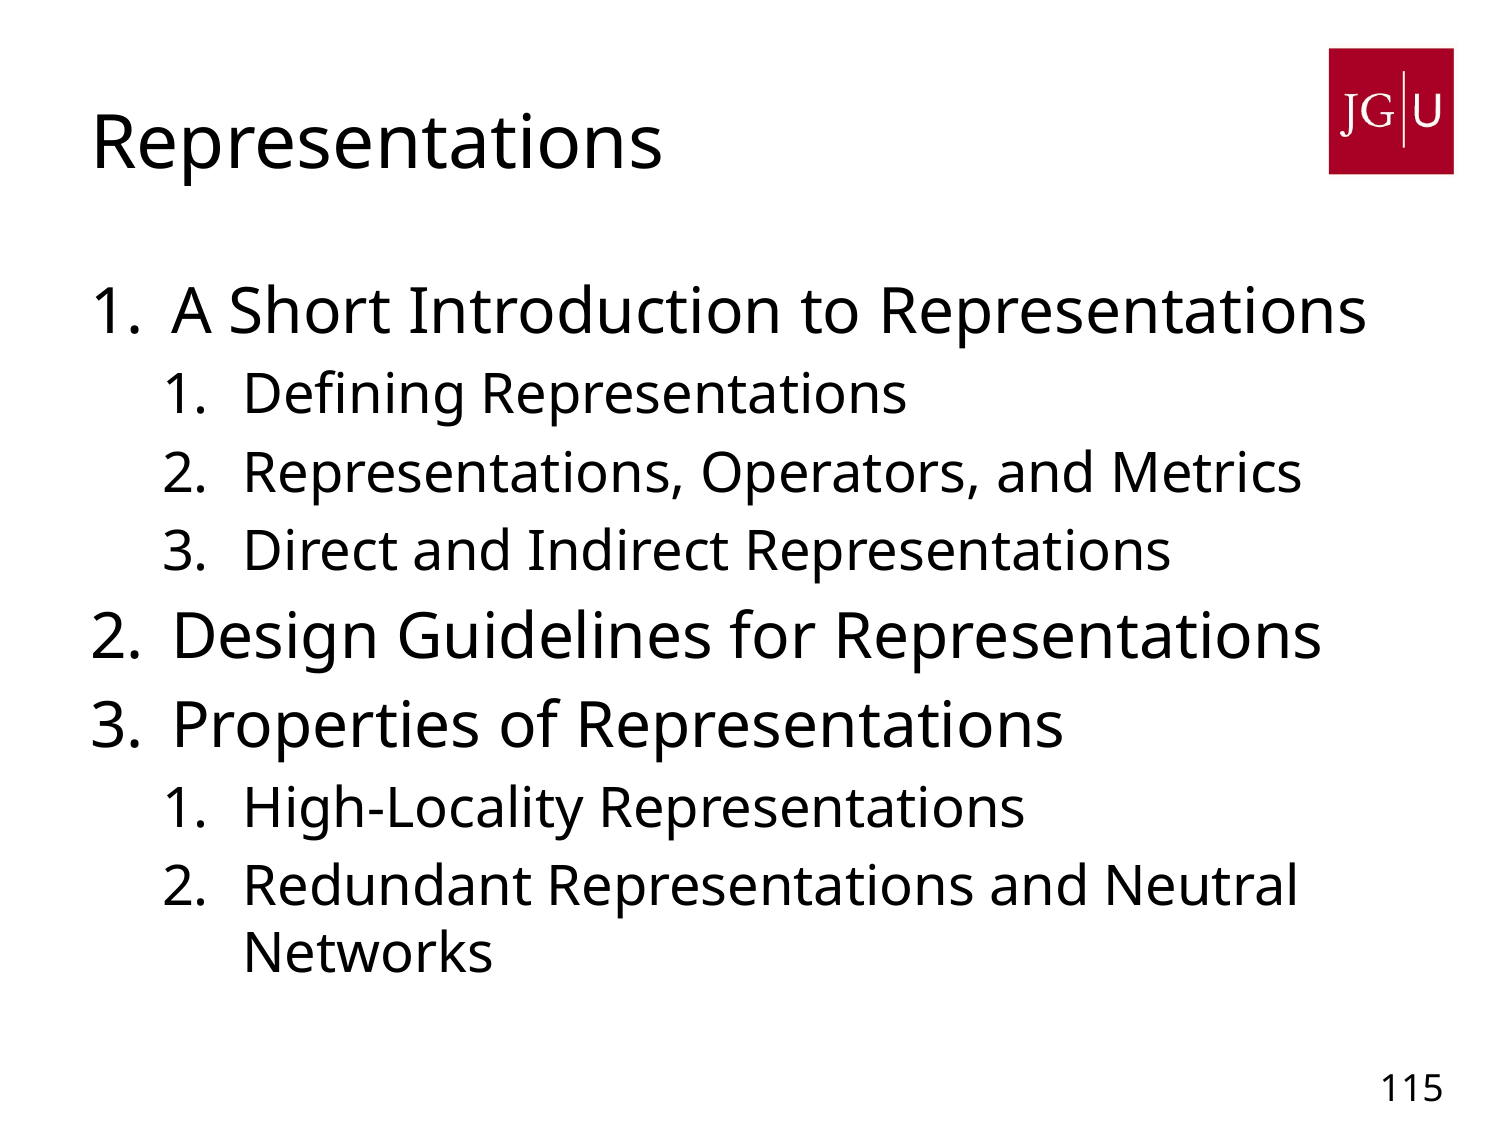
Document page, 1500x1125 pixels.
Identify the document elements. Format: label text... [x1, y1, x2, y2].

title Representations [75, 45, 1329, 233]
picture [1328, 42, 1459, 178]
list A Short Introduction to Representations Defining Representations Representations, Operators, and Metrics Direct and Indirect Representations Design Guidelines for Representations Properties of Representations High-Locality Representations Redundant Representations and Neutral Networks [75, 262, 1425, 1005]
